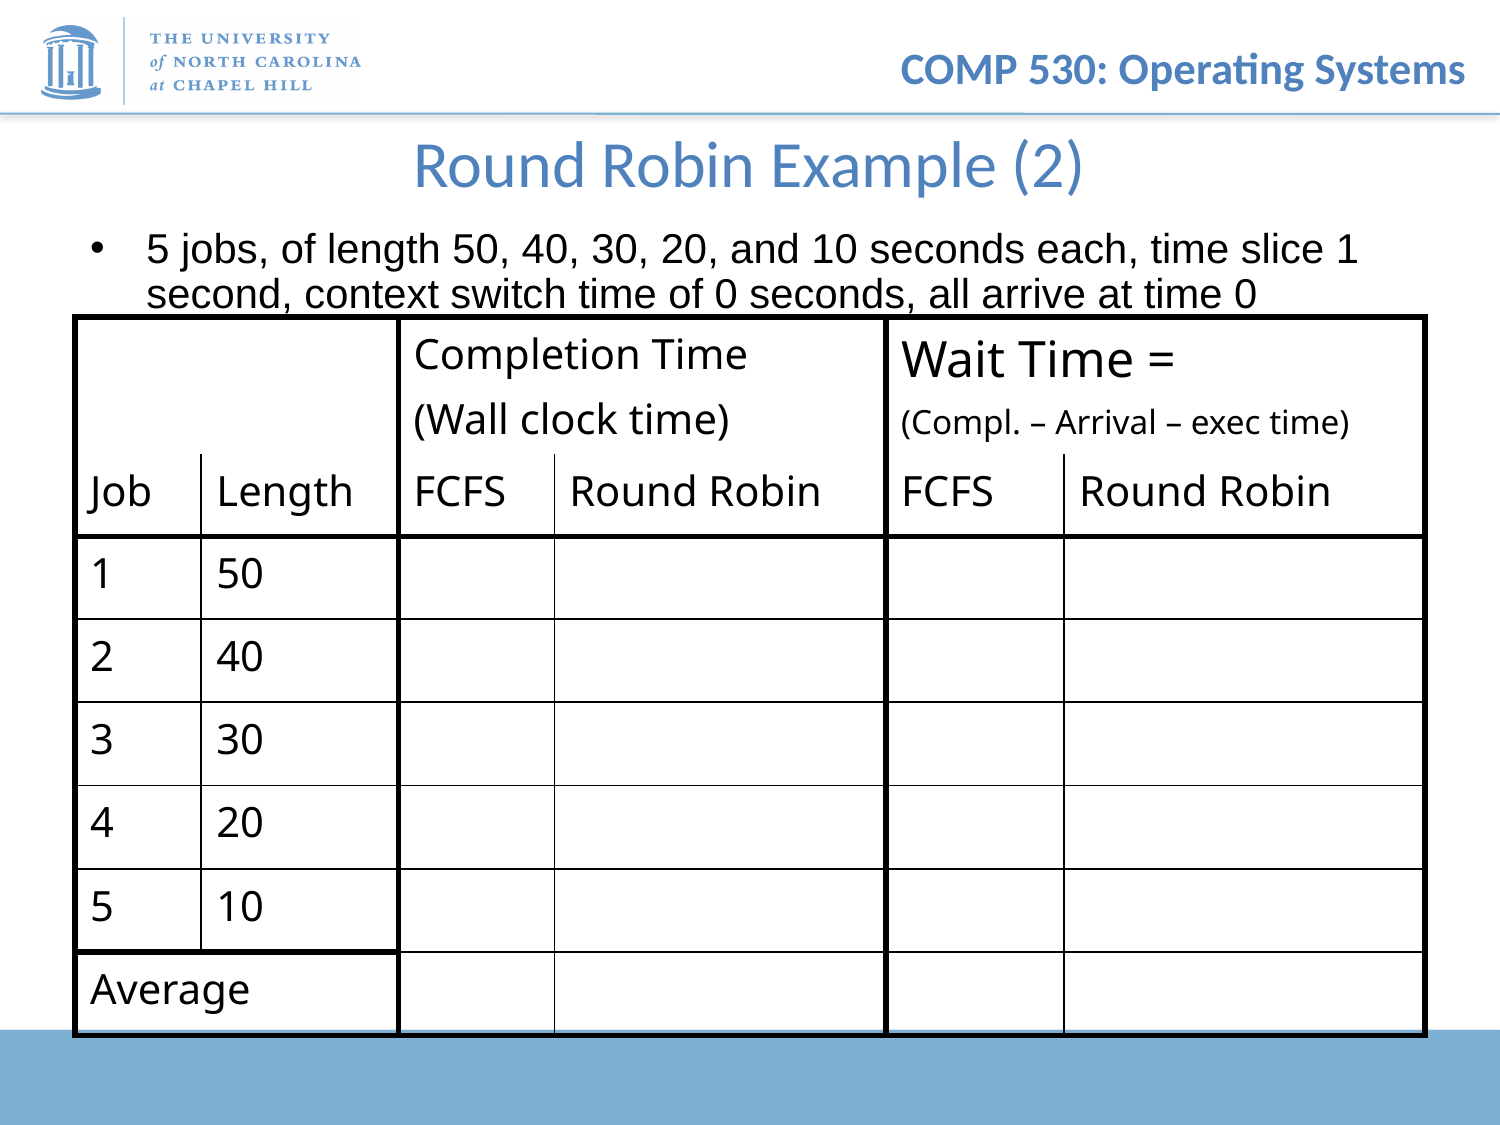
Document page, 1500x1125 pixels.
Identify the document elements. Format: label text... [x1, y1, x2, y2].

table_header Wait Time = (Compl. – Arrival – exec time) [889, 320, 1422, 454]
table_cell [1065, 870, 1422, 951]
table_cell [401, 953, 554, 1033]
table_cell Job [78, 454, 200, 534]
table_cell [555, 620, 883, 701]
table_cell [401, 620, 554, 701]
table_cell 50 [202, 539, 396, 618]
table_cell 40 [202, 620, 396, 701]
table_cell Length [202, 454, 396, 534]
table_cell Average [78, 955, 396, 1033]
table_cell [889, 620, 1063, 701]
table_cell [401, 786, 554, 868]
table_cell Round Robin [555, 454, 883, 534]
table_header [78, 320, 396, 454]
list 5 jobs, of length 50, 40, 30, 20, and 10 seconds each, time slice 1 second, context switch time of 0 seconds, all arrive at time 0 [75, 219, 1425, 314]
table_cell [889, 786, 1063, 868]
table_cell 1 [78, 539, 200, 618]
table_cell [889, 870, 1063, 951]
table_cell [1065, 703, 1422, 785]
table_cell 5 [78, 870, 200, 949]
table_header Completion Time (Wall clock time) [401, 320, 883, 454]
table_cell [1065, 786, 1422, 868]
table_cell 2 [78, 620, 200, 701]
table_cell [555, 953, 883, 1033]
table_cell [401, 870, 554, 951]
table_cell 4 [78, 786, 200, 868]
table_cell [889, 703, 1063, 785]
table_cell [889, 539, 1063, 618]
table_cell 10 [202, 870, 396, 949]
table_cell [1065, 953, 1422, 1033]
table_cell [555, 786, 883, 868]
table_cell [555, 539, 883, 618]
table_cell [401, 539, 554, 618]
table_cell [889, 953, 1063, 1033]
table_cell FCFS [889, 454, 1063, 534]
table_cell FCFS [401, 454, 554, 534]
table_cell Round Robin [1065, 454, 1422, 534]
table_cell [401, 703, 554, 785]
table_cell [555, 870, 883, 951]
table_cell [1065, 539, 1422, 618]
table_cell [555, 703, 883, 785]
table_cell [1065, 620, 1422, 701]
table_cell 30 [202, 703, 396, 785]
picture [41, 17, 361, 105]
table_cell 3 [78, 703, 200, 785]
table_cell 20 [202, 786, 396, 868]
title Round Robin Example (2) [0, 113, 1500, 209]
